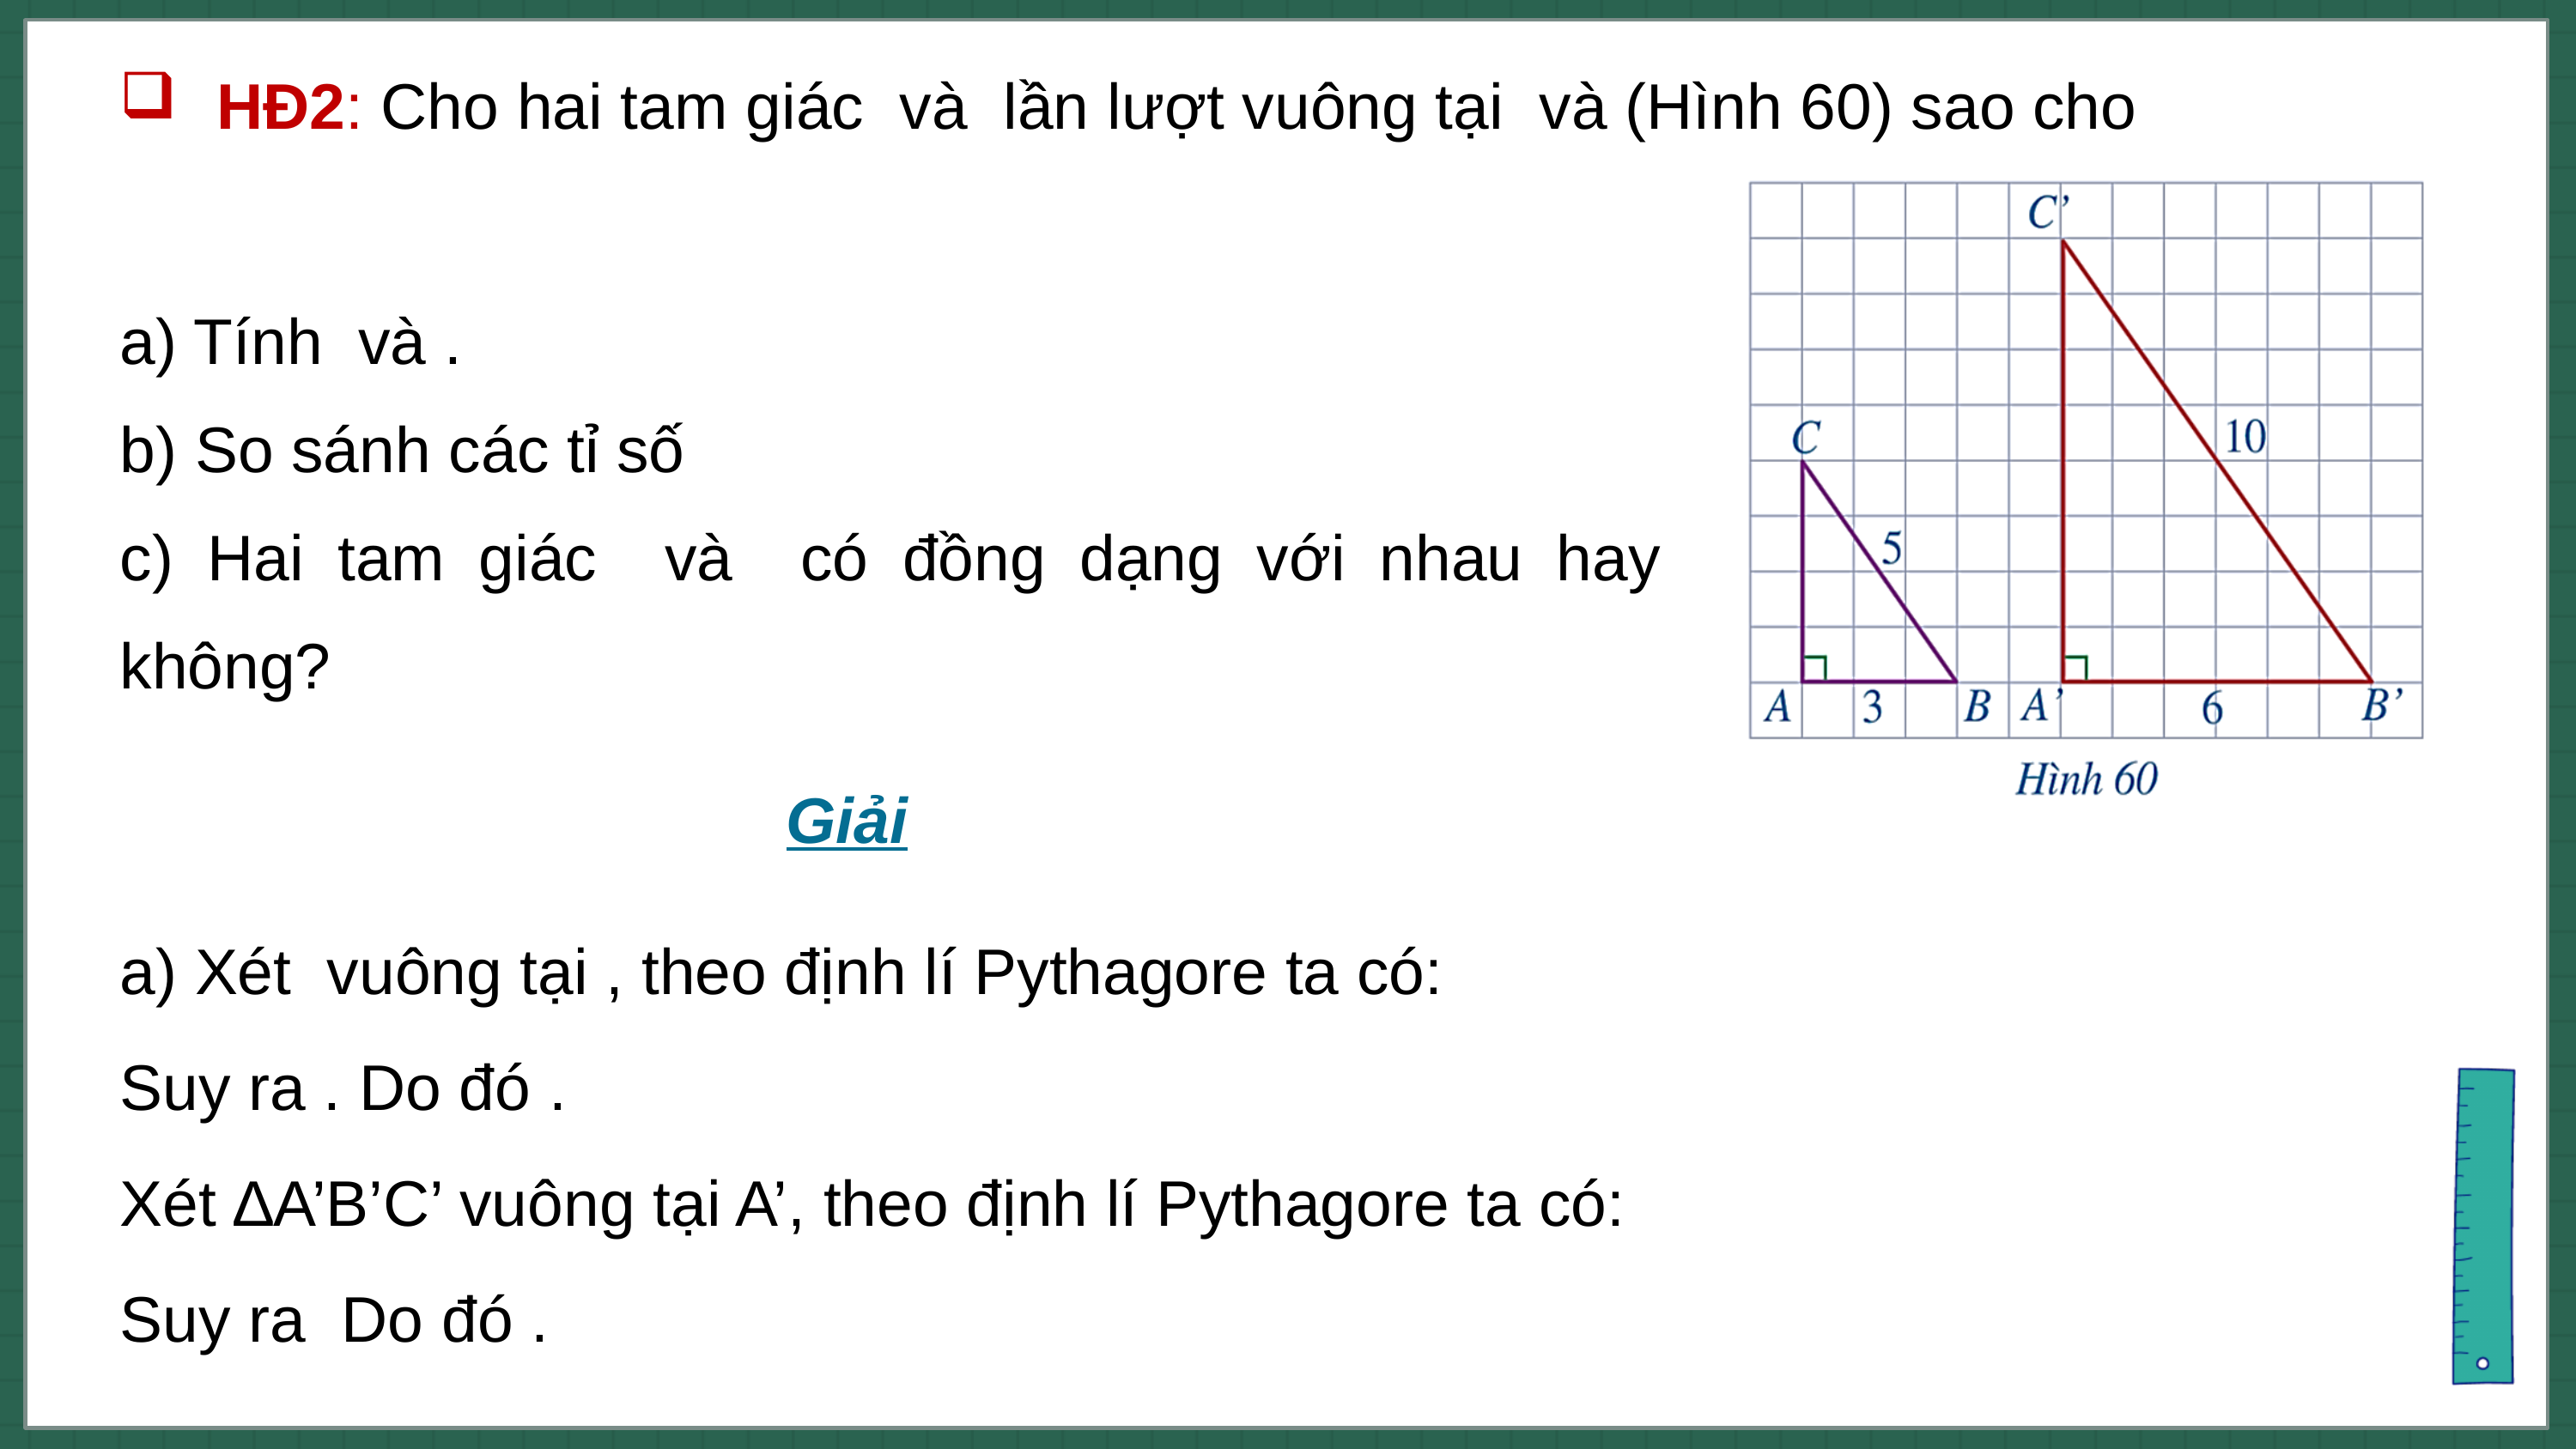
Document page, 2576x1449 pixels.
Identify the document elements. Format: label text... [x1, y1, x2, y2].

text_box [106, 20, 2470, 764]
picture [2324, 1068, 2576, 1385]
text_box [23, 18, 2549, 1430]
text_box Giải [773, 773, 921, 863]
text_box [0, 0, 2576, 1449]
picture [1712, 155, 2454, 810]
